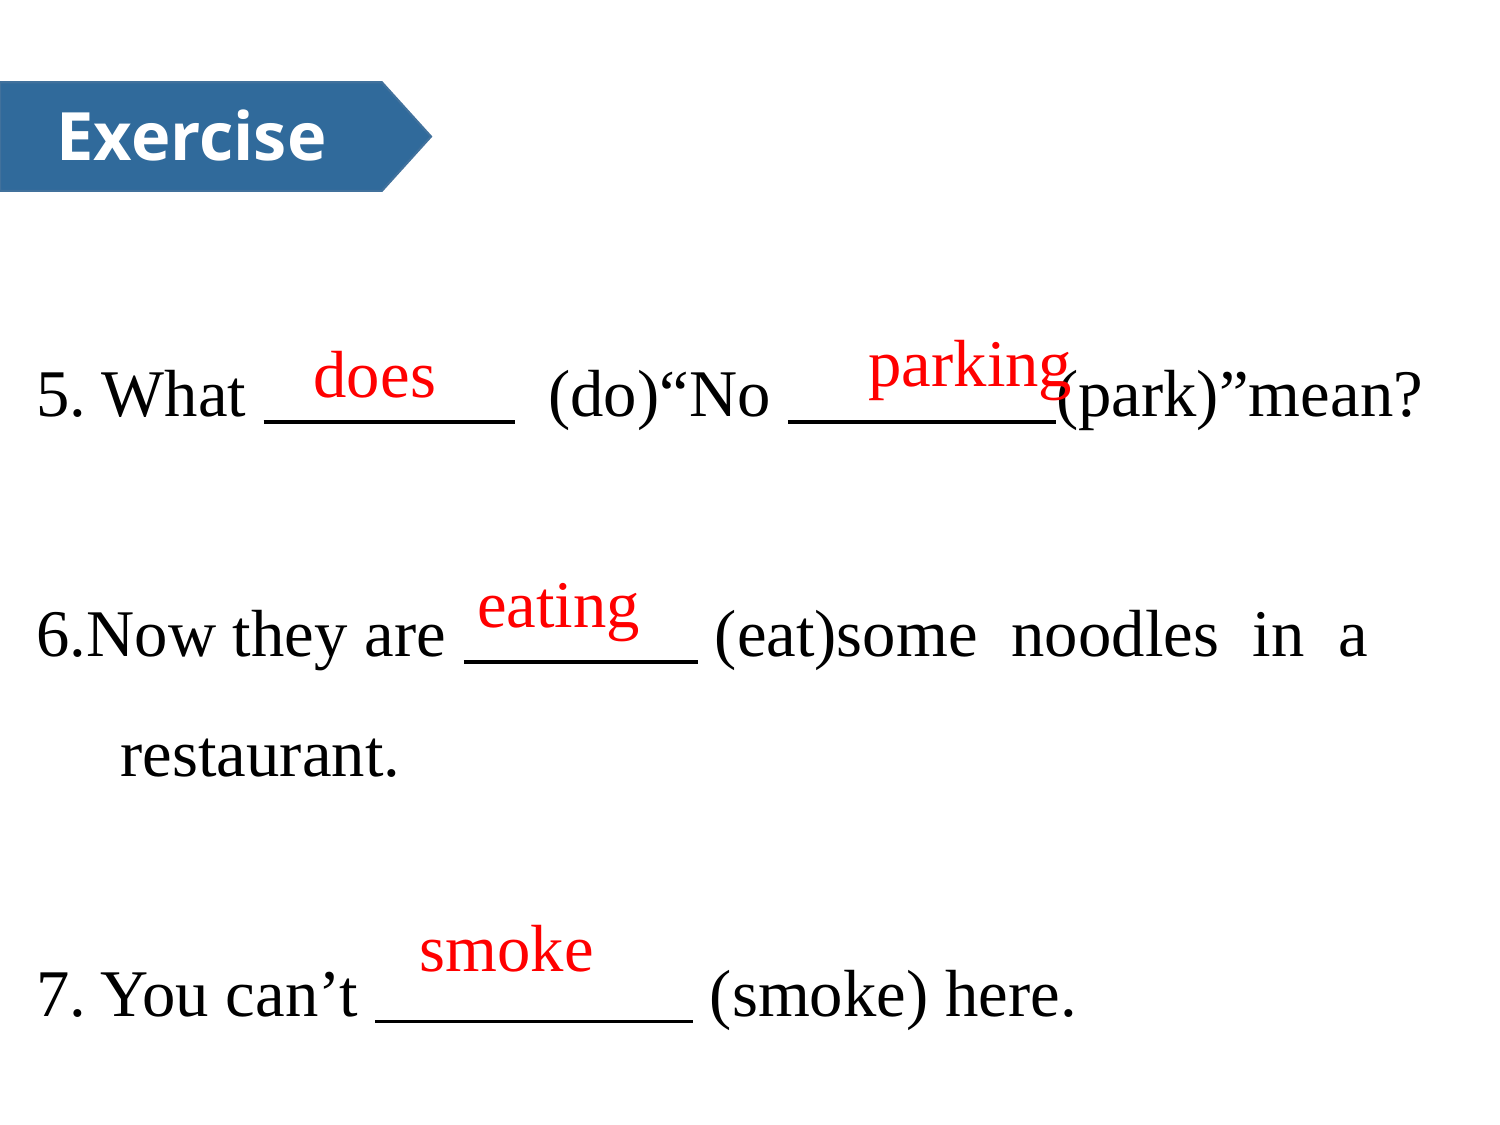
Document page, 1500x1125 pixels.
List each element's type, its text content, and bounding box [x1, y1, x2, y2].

text_box smoke [404, 896, 610, 992]
text_box eating [462, 553, 656, 649]
text_box parking [853, 312, 1088, 408]
title Exercise [41, 95, 508, 178]
text_box does [298, 323, 452, 419]
text_box 5. What (do)“No (park)”mean? 6.Now they are (eat)some noodles in a restaurant. 7. You can’t (smoke) here. [21, 302, 1500, 1037]
